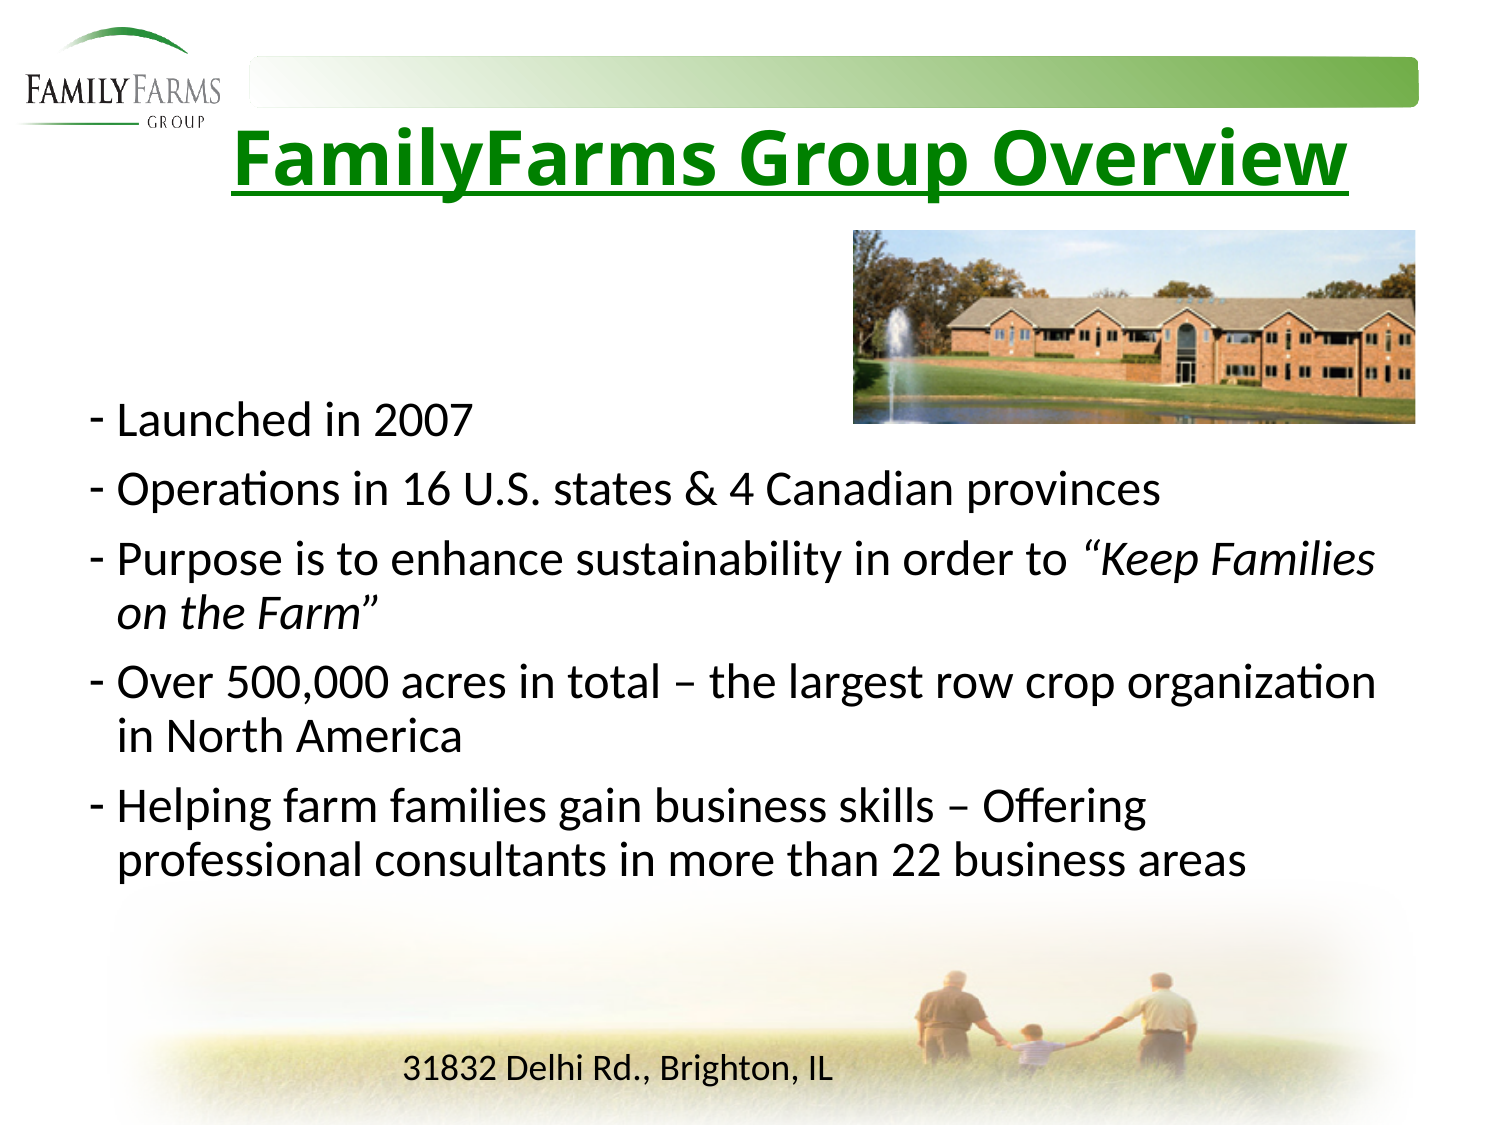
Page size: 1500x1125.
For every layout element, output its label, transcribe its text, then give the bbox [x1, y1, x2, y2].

picture [853, 230, 1416, 424]
list Launched in 2007 Operations in 16 U.S. states & 4 Canadian provinces Purpose is to enhance sustainability in order to “Keep Families on the Farm” Over 500,000 acres in total – the largest row crop organization in North America Helping farm families gain business skills – Offering professional consultants in more than 22 business areas [73, 317, 1416, 1096]
text_box 31832 Delhi Rd., Brighton, IL [387, 1035, 849, 1095]
picture [14, 27, 220, 128]
title FamilyFarms Group Overview [143, 90, 1437, 231]
